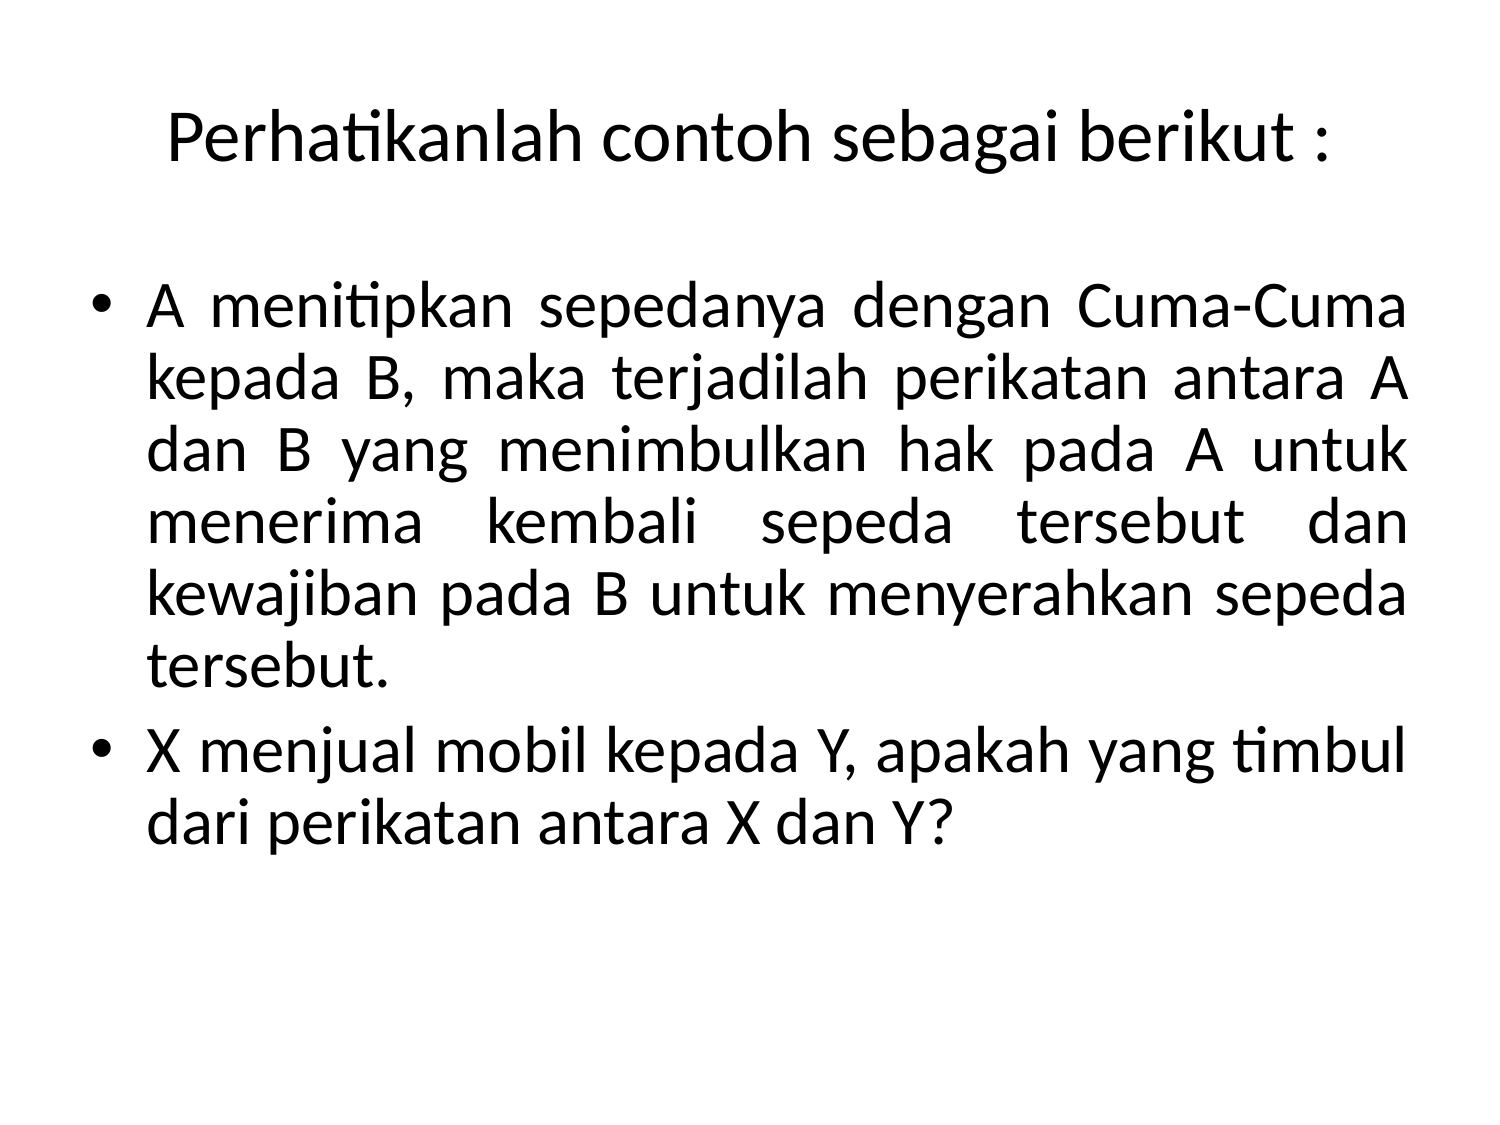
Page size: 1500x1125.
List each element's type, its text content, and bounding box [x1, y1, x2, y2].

title Perhatikanlah contoh sebagai berikut : [75, 37, 1425, 225]
list A menitipkan sepedanya dengan Cuma-Cuma kepada B, maka terjadilah perikatan antara A dan B yang menimbulkan hak pada A untuk menerima kembali sepeda tersebut dan kewajiban pada B untuk menyerahkan sepeda tersebut. X menjual mobil kepada Y, apakah yang timbul dari perikatan antara X dan Y? [75, 262, 1425, 1000]
